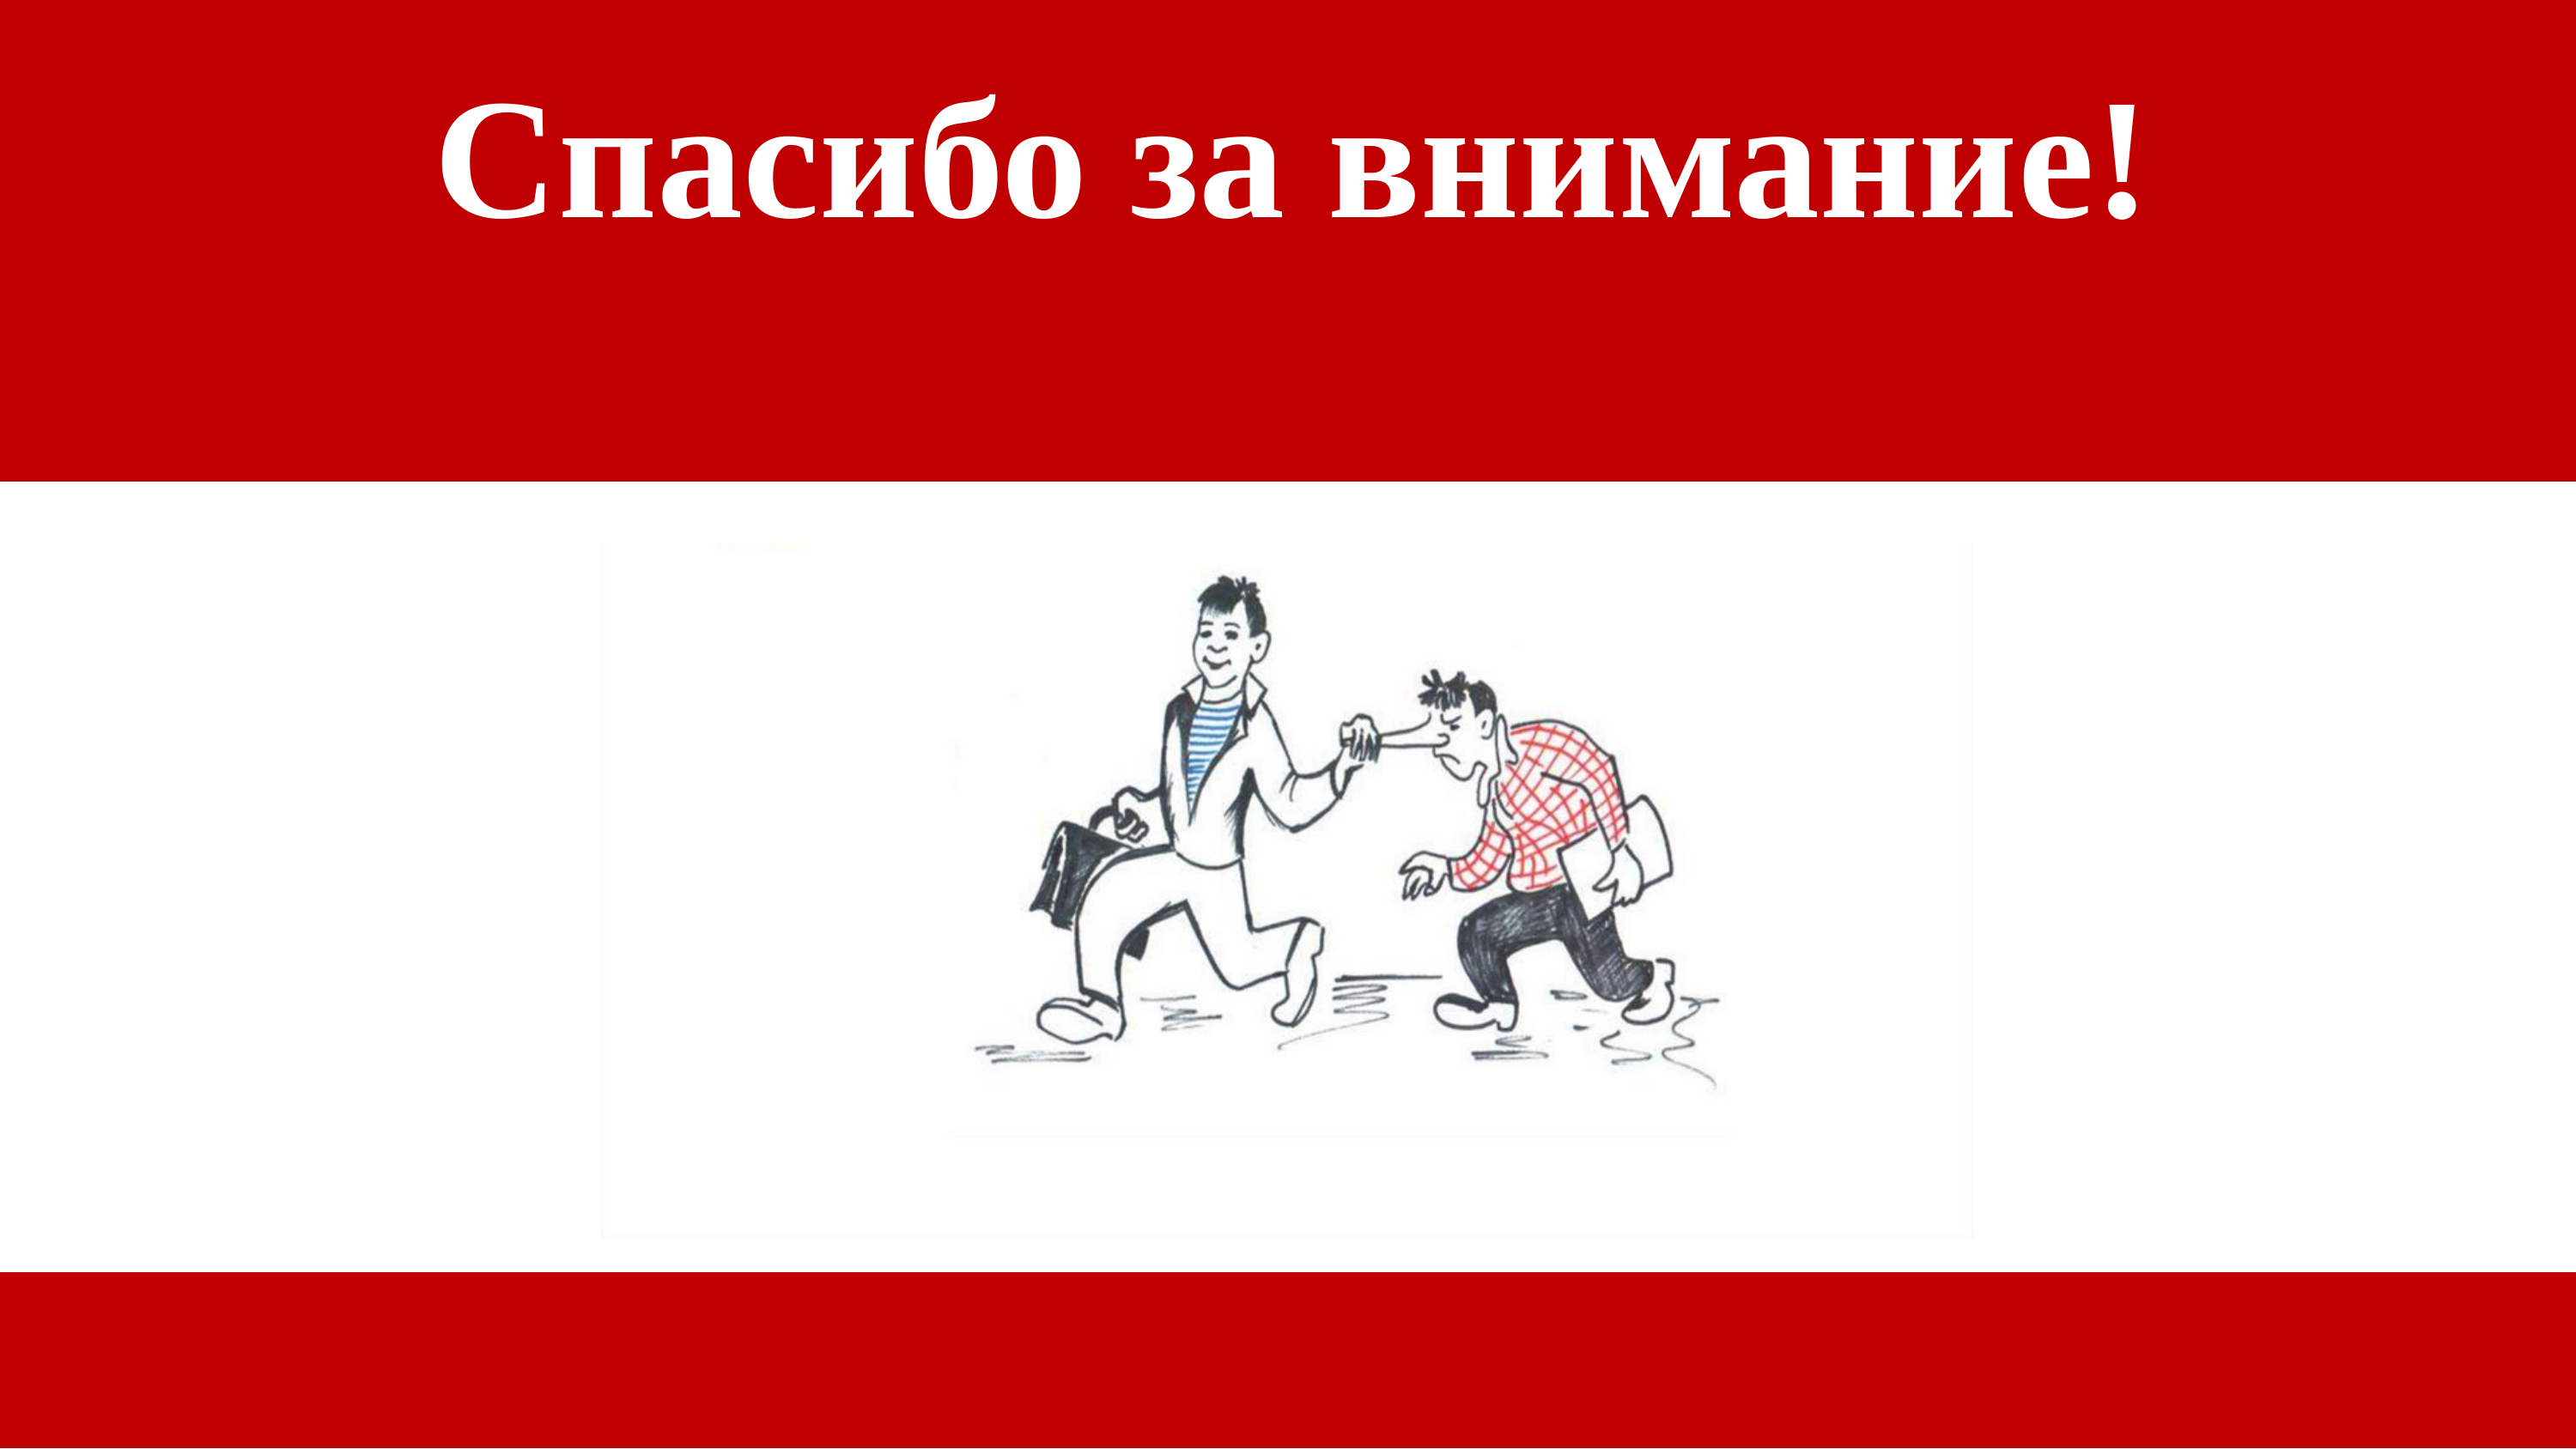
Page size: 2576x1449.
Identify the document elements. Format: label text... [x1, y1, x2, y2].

picture [600, 543, 1976, 1240]
text_box [0, 1271, 2576, 1449]
text_box [0, 0, 2576, 482]
text_box Спасибо за внимание! [180, 80, 2448, 252]
